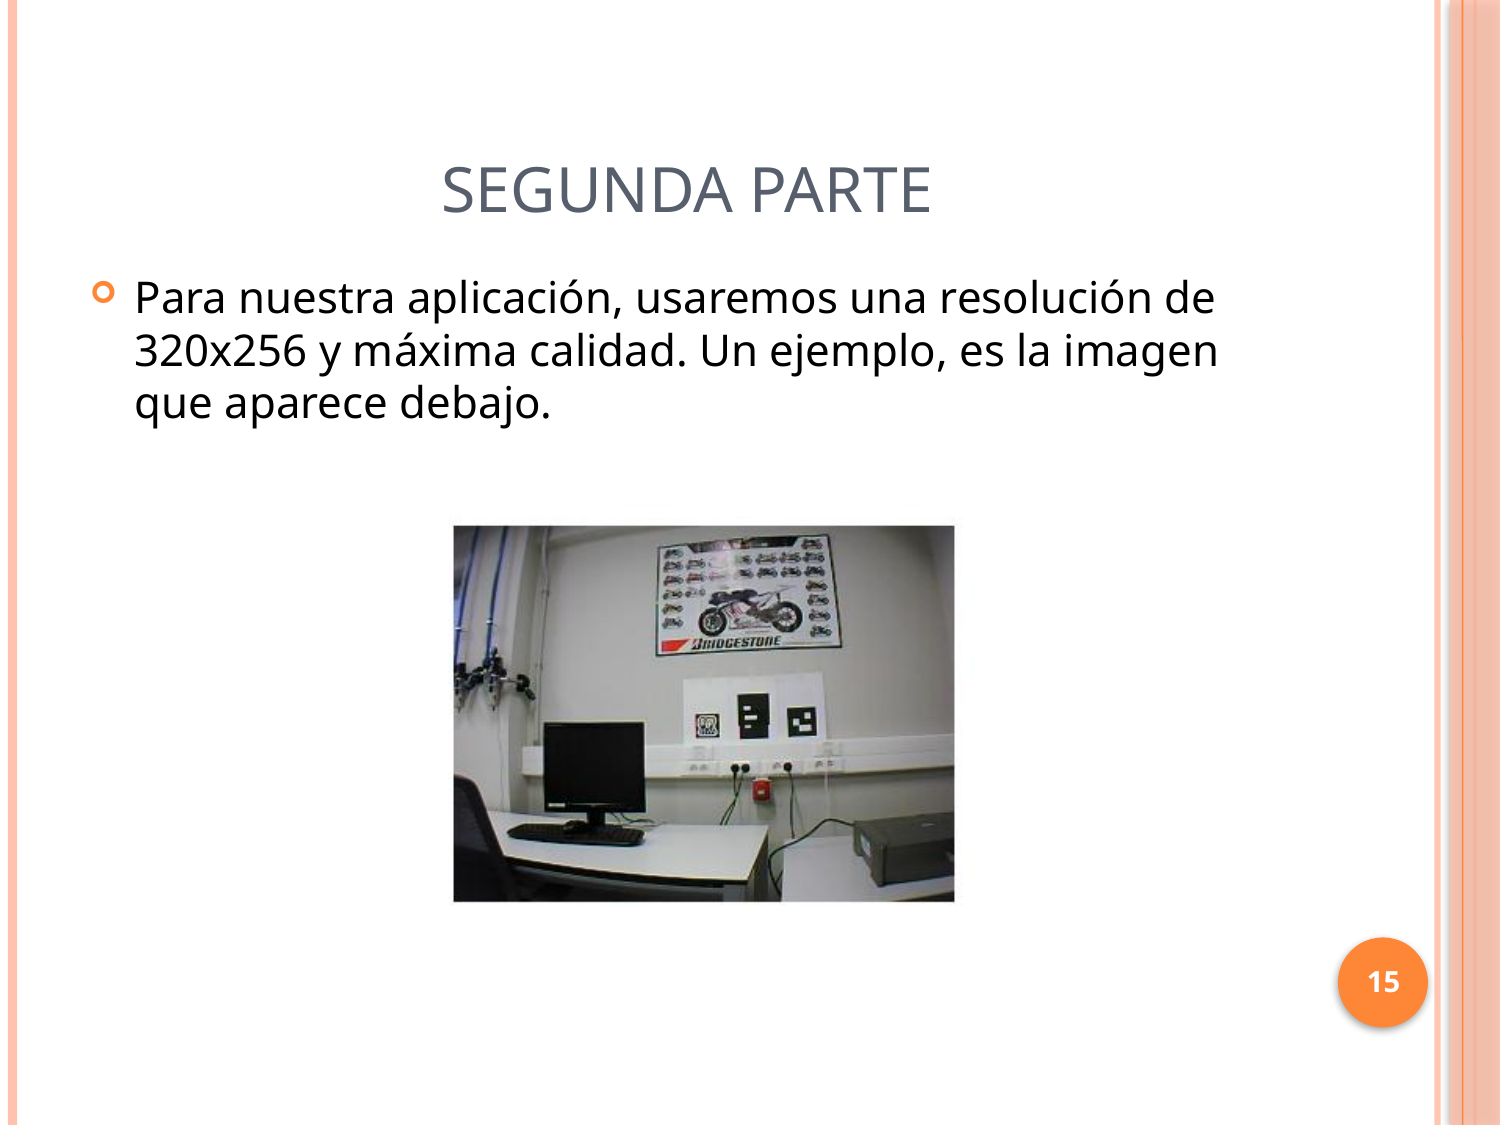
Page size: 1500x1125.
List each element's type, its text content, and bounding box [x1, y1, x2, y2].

slide_number 15 [1333, 940, 1434, 1027]
list Para nuestra aplicación, usaremos una resolución de 320x256 y máxima calidad. Un ejemplo, es la imagen que aparece debajo. [75, 262, 1300, 1062]
picture [324, 479, 1083, 990]
title SEGUNDA PARTE [75, 45, 1300, 233]
